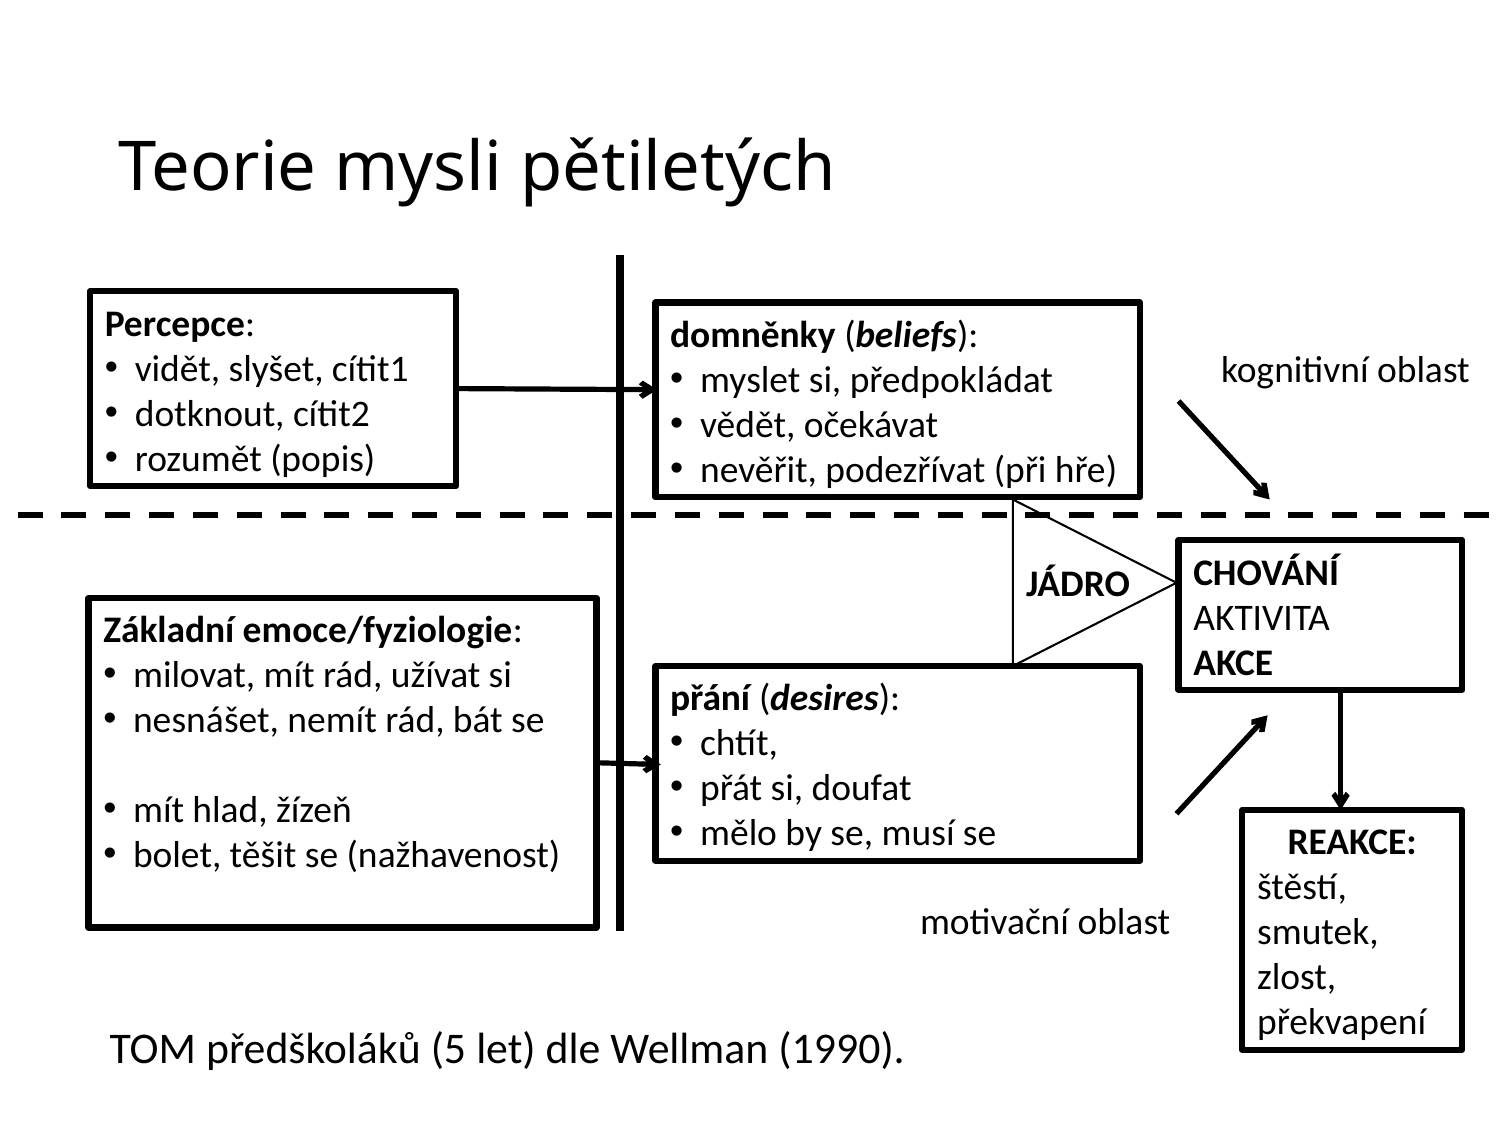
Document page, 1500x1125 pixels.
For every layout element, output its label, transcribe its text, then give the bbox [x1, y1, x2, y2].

text_box [1011, 612, 1122, 668]
list TOM předškoláků (5 let) dle Wellman (1990). [75, 1018, 1425, 1083]
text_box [1176, 715, 1268, 814]
text_box [1011, 516, 1117, 551]
text_box Základní emoce/fyziologie: milovat, mít rád, užívat si nesnášet, nemít rád, bát se mít hlad, žízeň bolet, těšit se (nažhavenost) [88, 597, 597, 928]
text_box CHOVÁNÍ AKTIVITA AKCE [1178, 540, 1463, 690]
text_box JÁDRO [1011, 551, 1178, 612]
text_box REAKCE: štěstí, smutek, zlost, překvapení [1242, 809, 1462, 1050]
text_box motivační oblast [905, 889, 1199, 950]
text_box kognitivní oblast [1206, 338, 1500, 398]
text_box domněnky (beliefs): myslet si, předpokládat vědět, očekávat nevěřit, podezřívat (při hře) [655, 302, 1140, 498]
title Teorie mysli pětiletých [103, 59, 1397, 278]
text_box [1178, 401, 1270, 500]
text_box [1011, 497, 1046, 515]
text_box přání (desires): chtít, přát si, doufat mělo by se, musí se [655, 666, 1140, 861]
text_box Percepce: vidět, slyšet, cítit1 dotknout, cítit2 rozumět (popis) [90, 291, 457, 486]
